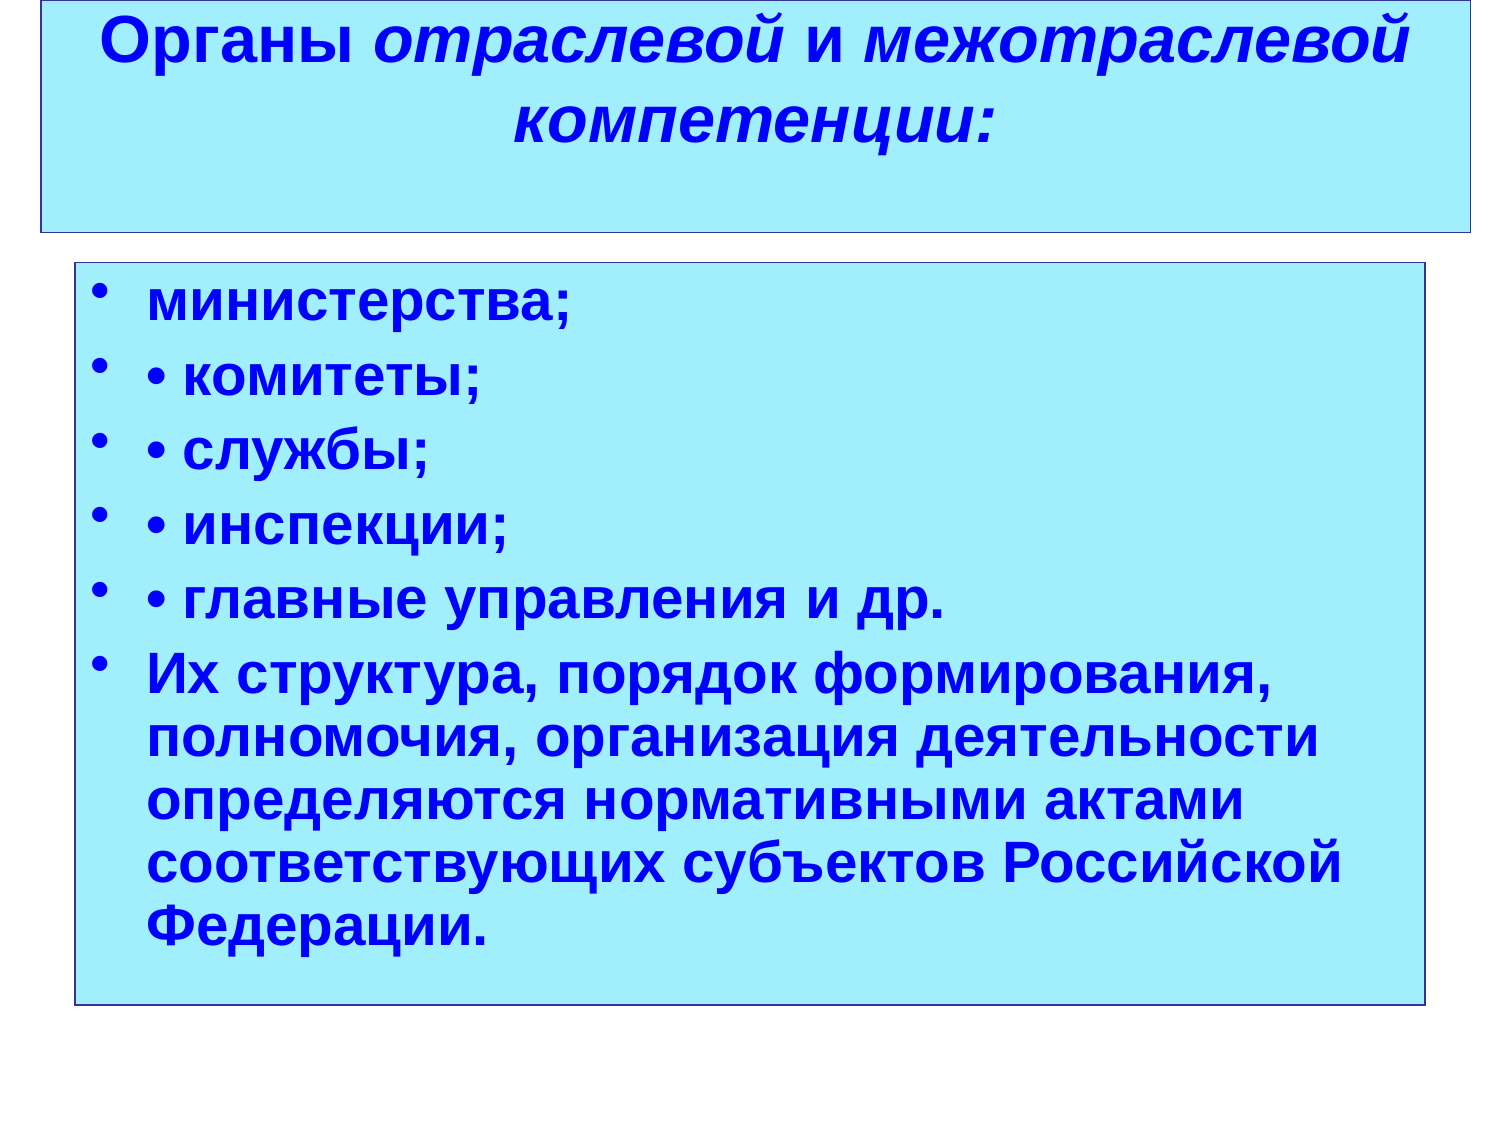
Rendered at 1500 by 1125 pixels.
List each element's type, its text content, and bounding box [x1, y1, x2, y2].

list министерства; • комитеты; • службы; • инспекции; • главные управления и др. Их структура, порядок формирования, полномочия, организация деятельности определяются нормативными актами соответствующих субъектов Российской Федерации. [74, 262, 1426, 1006]
title Органы отраслевой и межотраслевой компетенции: [40, 0, 1471, 233]
